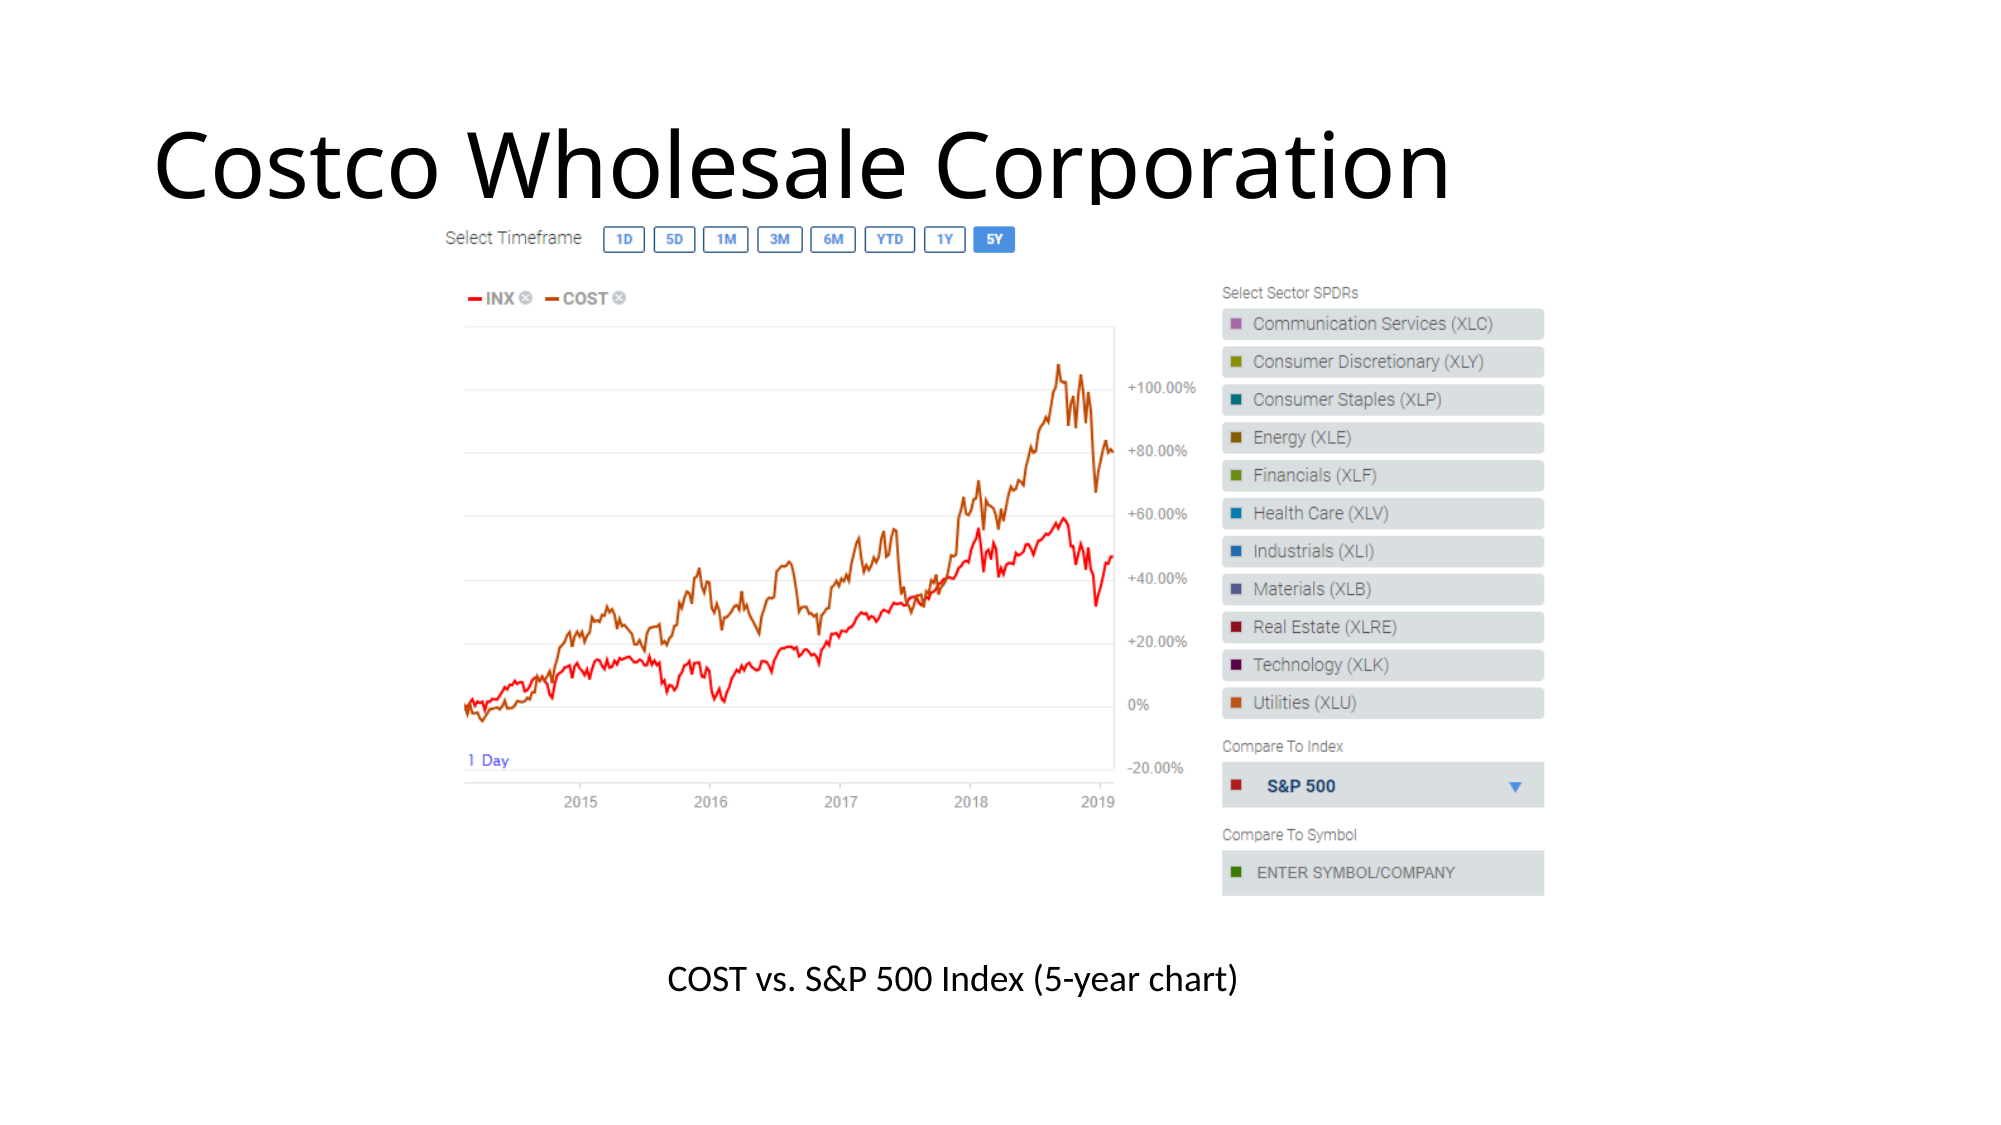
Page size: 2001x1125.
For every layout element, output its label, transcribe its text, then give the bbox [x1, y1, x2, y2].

text_box COST vs. S&P 500 Index (5-year chart) [424, 946, 1482, 1007]
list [424, 205, 1575, 920]
title Costco Wholesale Corporation [137, 59, 1863, 278]
